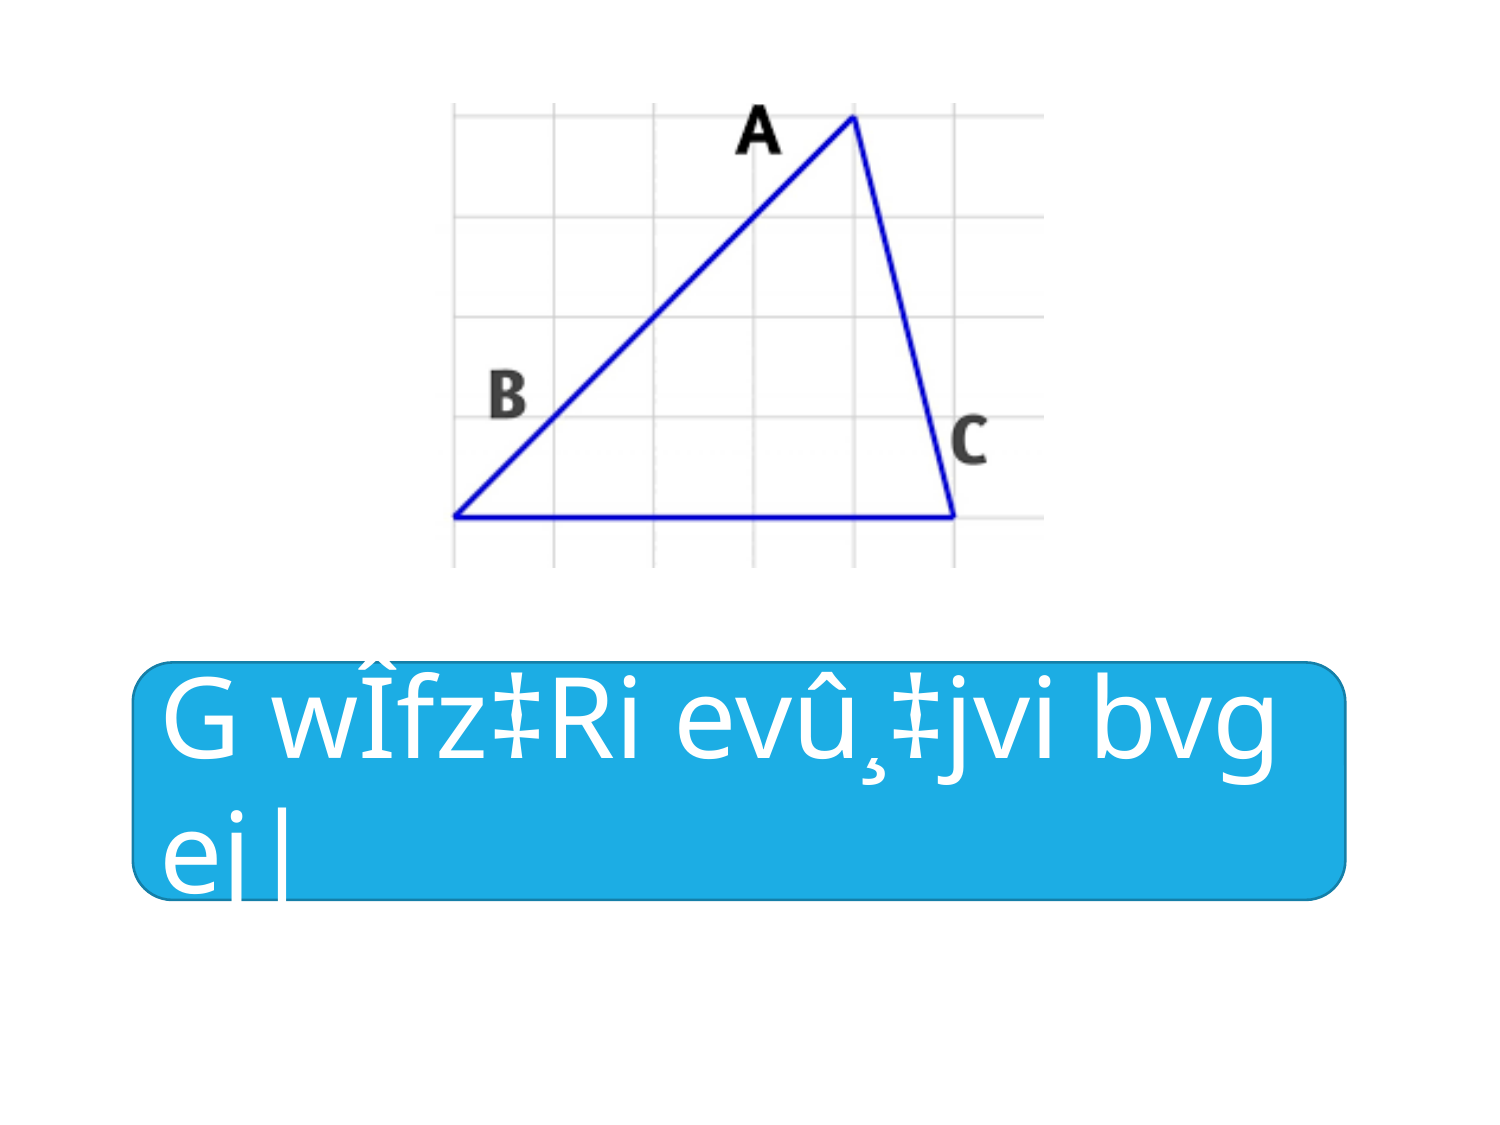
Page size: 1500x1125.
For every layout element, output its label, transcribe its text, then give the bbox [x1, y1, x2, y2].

picture [434, 103, 1044, 568]
text_box G wÎfz‡Ri evû¸‡jvi bvg ej| [131, 661, 1347, 902]
